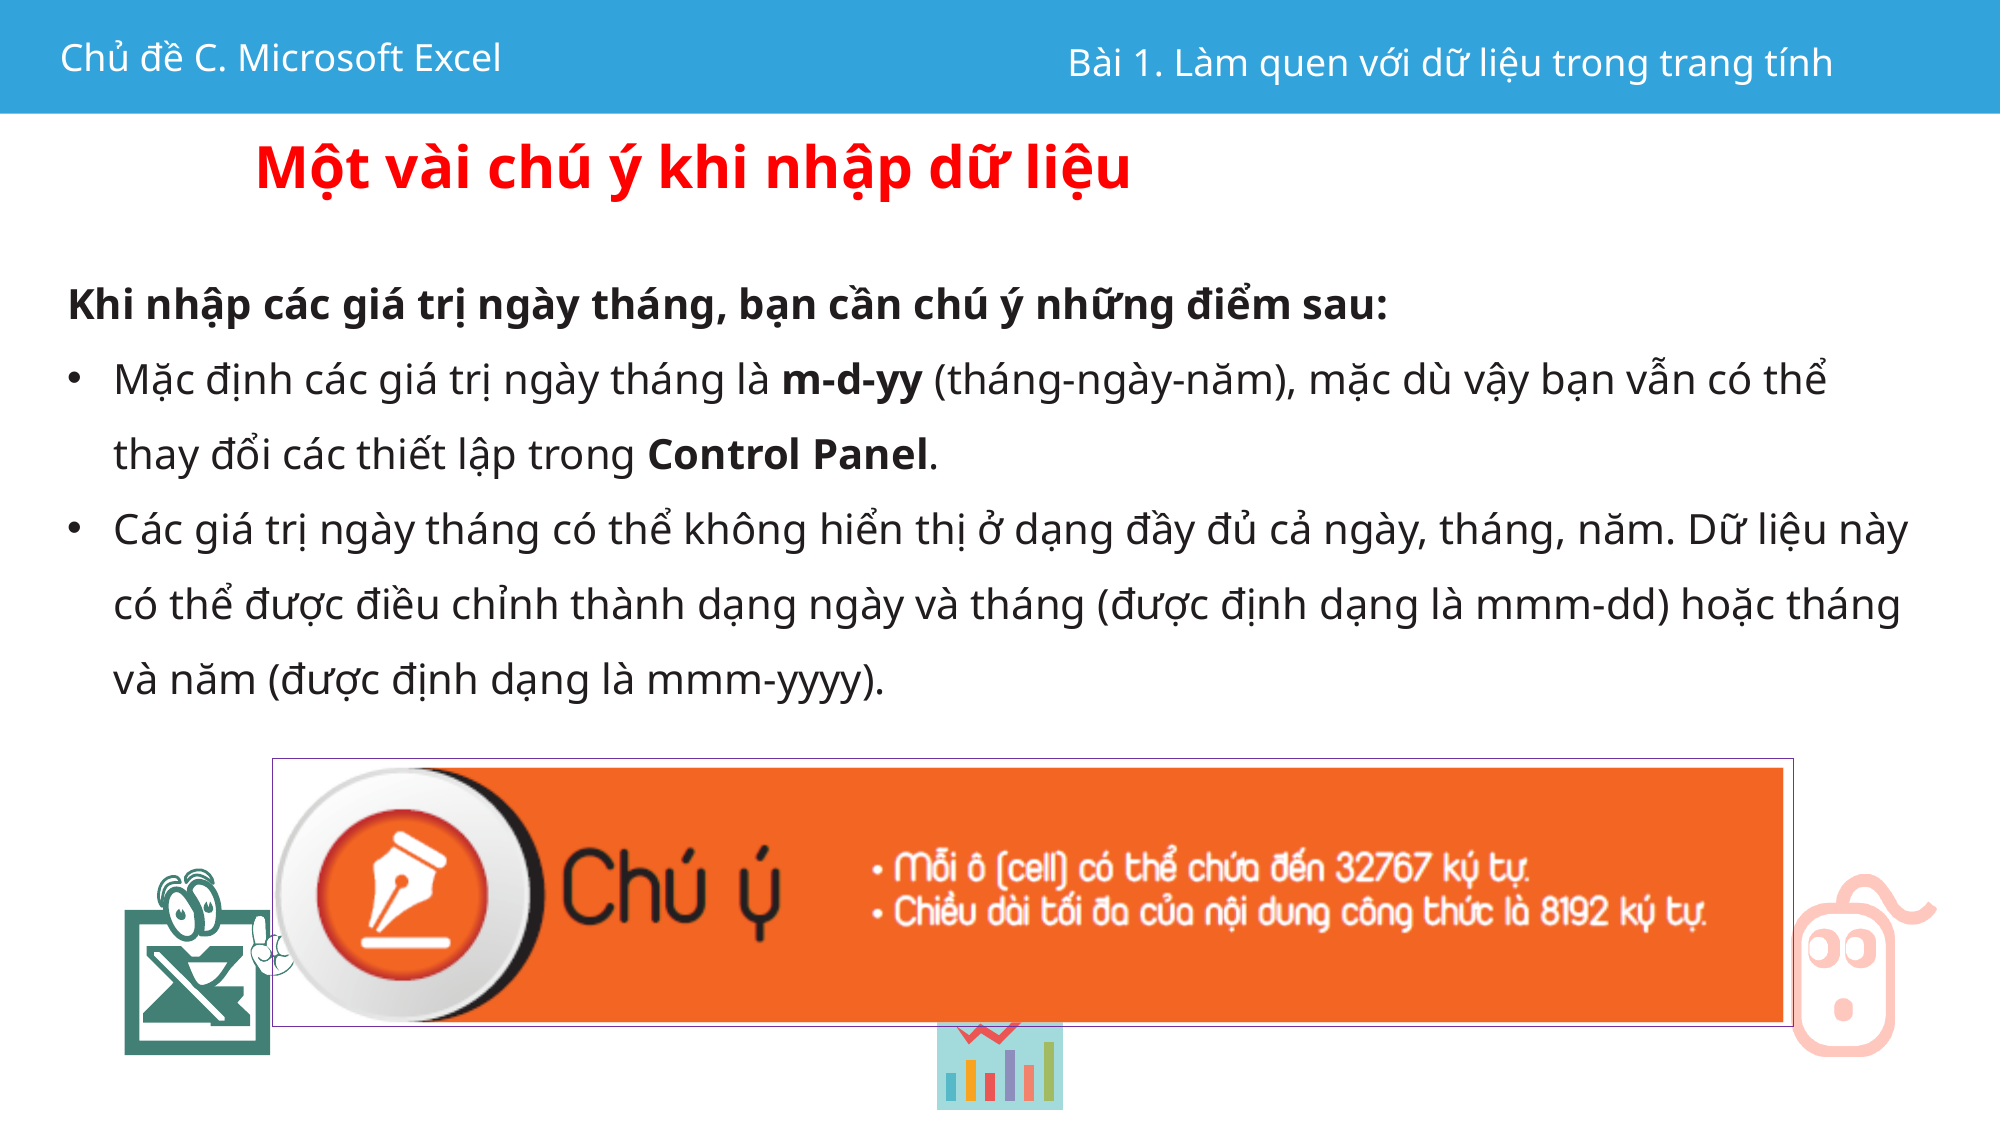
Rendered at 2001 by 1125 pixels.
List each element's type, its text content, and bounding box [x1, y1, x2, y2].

picture [271, 757, 1794, 1027]
text_box Khi nhập các giá trị ngày tháng, bạn cần chú ý những điểm sau: Mặc định các giá trị ngày tháng là m-d-yy (tháng-ngày-năm), mặc dù vậy bạn vẫn có thể thay đổi các thiết lập trong Control Panel. Các giá trị ngày tháng có thể không hiển thị ở dạng đầy đủ cả ngày, tháng, năm. Dữ liệu này có thể được điều chỉnh thành dạng ngày và tháng (được định dạng là mmm-dd) hoặc tháng và năm (được định dạng là mmm-yyyy). [52, 245, 1937, 710]
list Một vài chú ý khi nhập dữ liệu [209, 130, 1815, 202]
